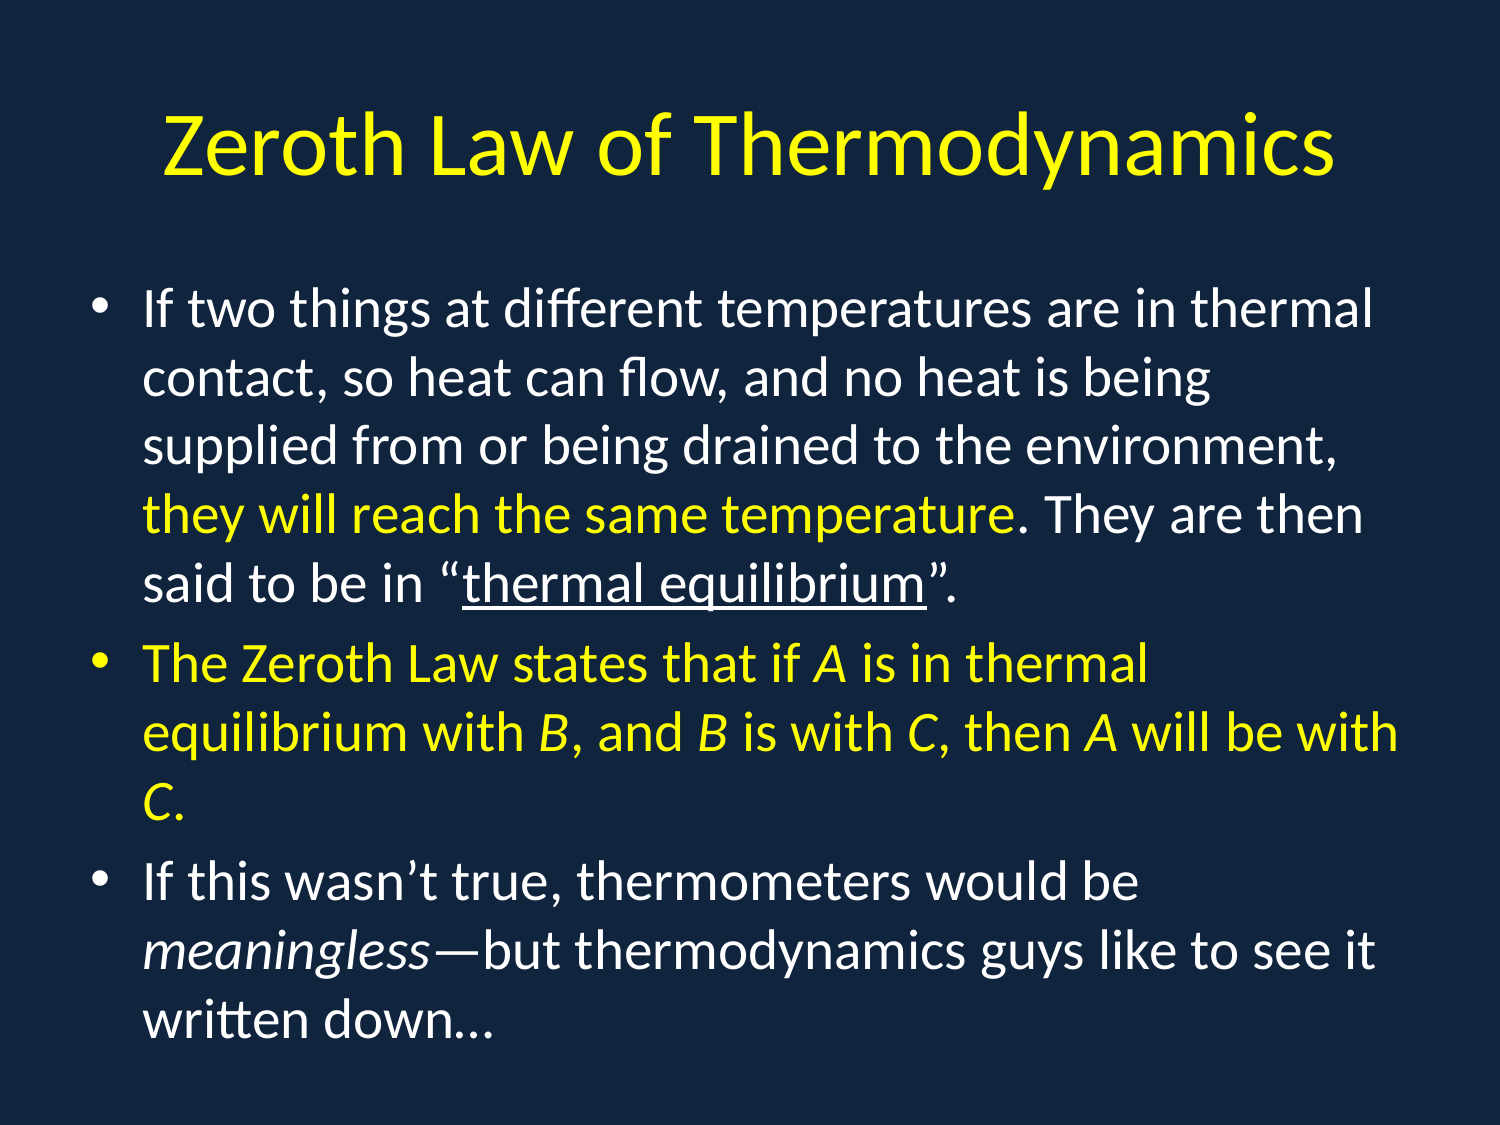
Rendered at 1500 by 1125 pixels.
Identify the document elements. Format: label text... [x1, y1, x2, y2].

title Zeroth Law of Thermodynamics [75, 45, 1425, 233]
list If two things at different temperatures are in thermal contact, so heat can flow, and no heat is being supplied from or being drained to the environment, they will reach the same temperature. They are then said to be in “thermal equilibrium”. The Zeroth Law states that if A is in thermal equilibrium with B, and B is with C, then A will be with C. If this wasn’t true, thermometers would be meaningless—but thermodynamics guys like to see it written down… [75, 262, 1425, 1063]
